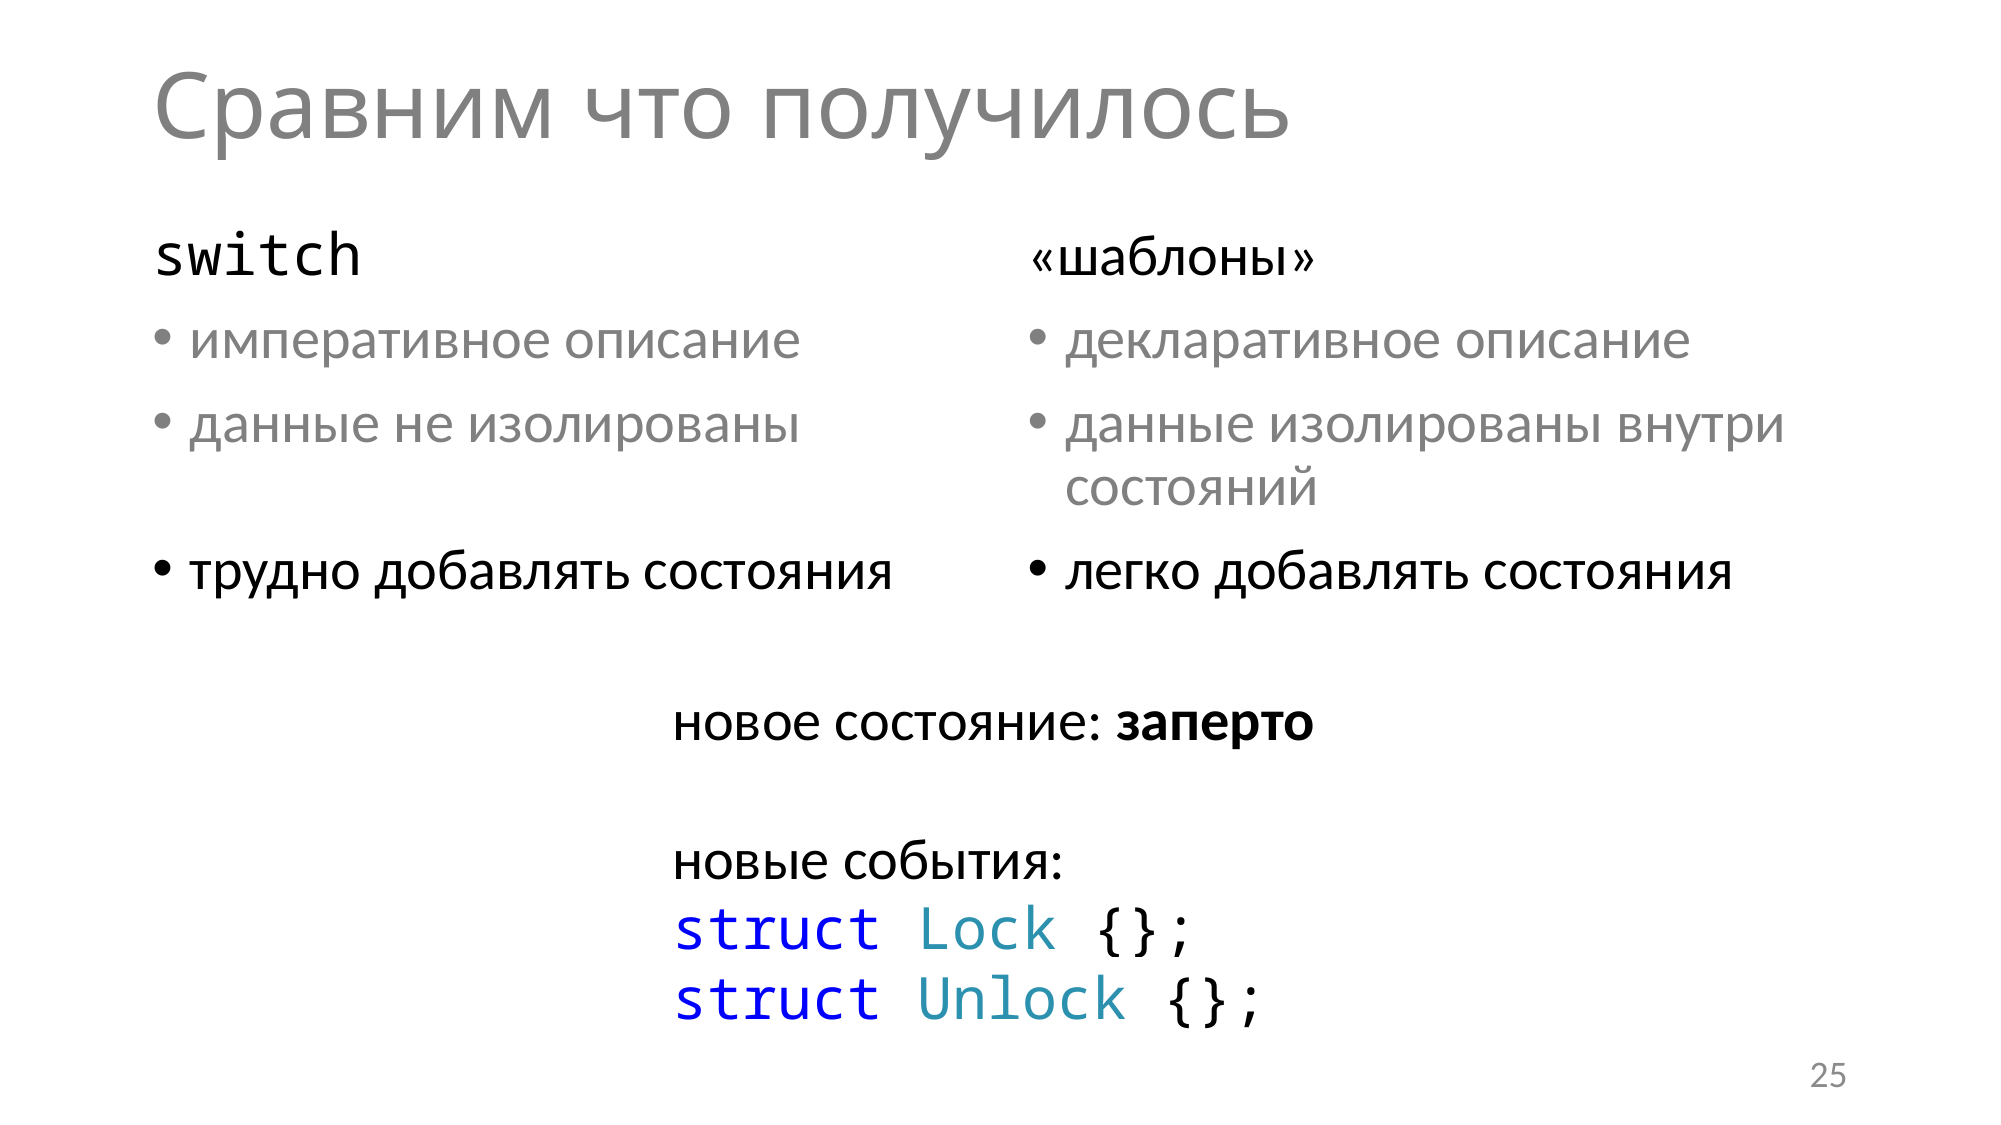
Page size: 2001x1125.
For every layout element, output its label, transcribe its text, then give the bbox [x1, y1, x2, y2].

slide_number 25 [1412, 1042, 1863, 1103]
title Сравним что получилось [137, 0, 1863, 218]
list switch императивное описание данные не изолированы трудно добавлять состояния [137, 217, 988, 1043]
text_box новое состояние: заперто новые события: struct Lock {}; struct Unlock {}; [657, 674, 1343, 1039]
list «шаблоны» декларативное описание данные изолированы внутри состояний легко добавлять состояния [1012, 217, 2000, 1043]
